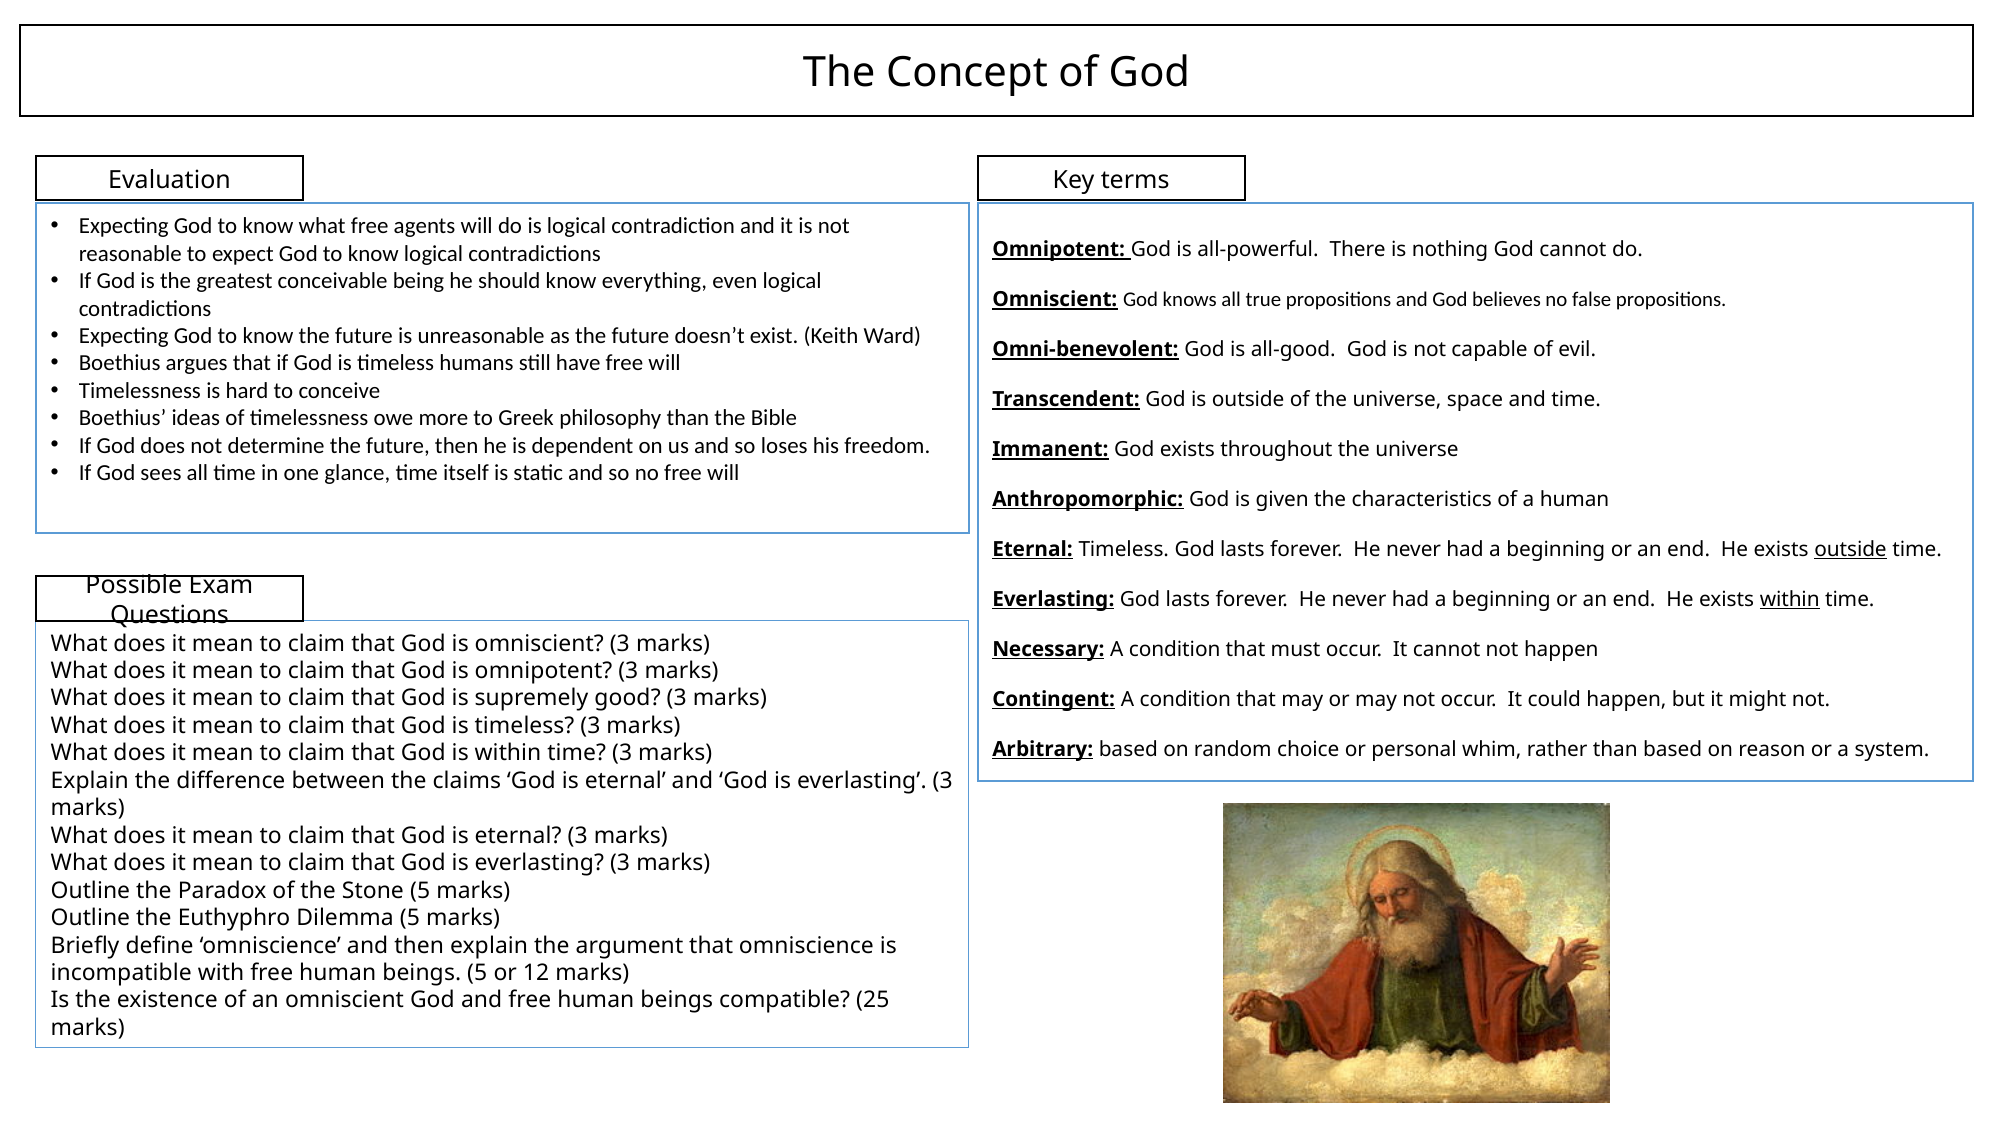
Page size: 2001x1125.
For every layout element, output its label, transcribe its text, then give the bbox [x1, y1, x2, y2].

text_box The Concept of God [19, 24, 1974, 117]
text_box Possible Exam Questions [35, 575, 304, 622]
text_box Key terms [977, 155, 1246, 201]
text_box Expecting God to know what free agents will do is logical contradiction and it is not reasonable to expect God to know logical contradictions If God is the greatest conceivable being he should know everything, even logical contradictions Expecting God to know the future is unreasonable as the future doesn’t exist. (Keith Ward) Boethius argues that if God is timeless humans still have free will Timelessness is hard to conceive Boethius’ ideas of timelessness owe more to Greek philosophy than the Bible If God does not determine the future, then he is dependent on us and so loses his freedom. If God sees all time in one glance, time itself is static and so no free will [35, 202, 970, 534]
text_box Evaluation [35, 155, 304, 201]
picture [1223, 803, 1610, 1104]
text_box Omnipotent: God is all-powerful. There is nothing God cannot do. Omniscient: God knows all true propositions and God believes no false propositions. Omni-benevolent: God is all-good. God is not capable of evil. Transcendent: God is outside of the universe, space and time. Immanent: God exists throughout the universe Anthropomorphic: God is given the characteristics of a human Eternal: Timeless. God lasts forever. He never had a beginning or an end. He exists outside time. Everlasting: God lasts forever. He never had a beginning or an end. He exists within time. Necessary: A condition that must occur. It cannot not happen Contingent: A condition that may or may not occur. It could happen, but it might not. Arbitrary: based on random choice or personal whim, rather than based on reason or a system. [977, 202, 1974, 782]
text_box What does it mean to claim that God is omniscient? (3 marks) What does it mean to claim that God is omnipotent? (3 marks) What does it mean to claim that God is supremely good? (3 marks) What does it mean to claim that God is timeless? (3 marks) What does it mean to claim that God is within time? (3 marks) Explain the difference between the claims ‘God is eternal’ and ‘God is everlasting’. (3 marks) What does it mean to claim that God is eternal? (3 marks) What does it mean to claim that God is everlasting? (3 marks) Outline the Paradox of the Stone (5 marks) Outline the Euthyphro Dilemma (5 marks) Briefly define ‘omniscience’ and then explain the argument that omniscience is incompatible with free human beings. (5 or 12 marks) Is the existence of an omniscient God and free human beings compatible? (25 marks) [35, 620, 969, 1048]
